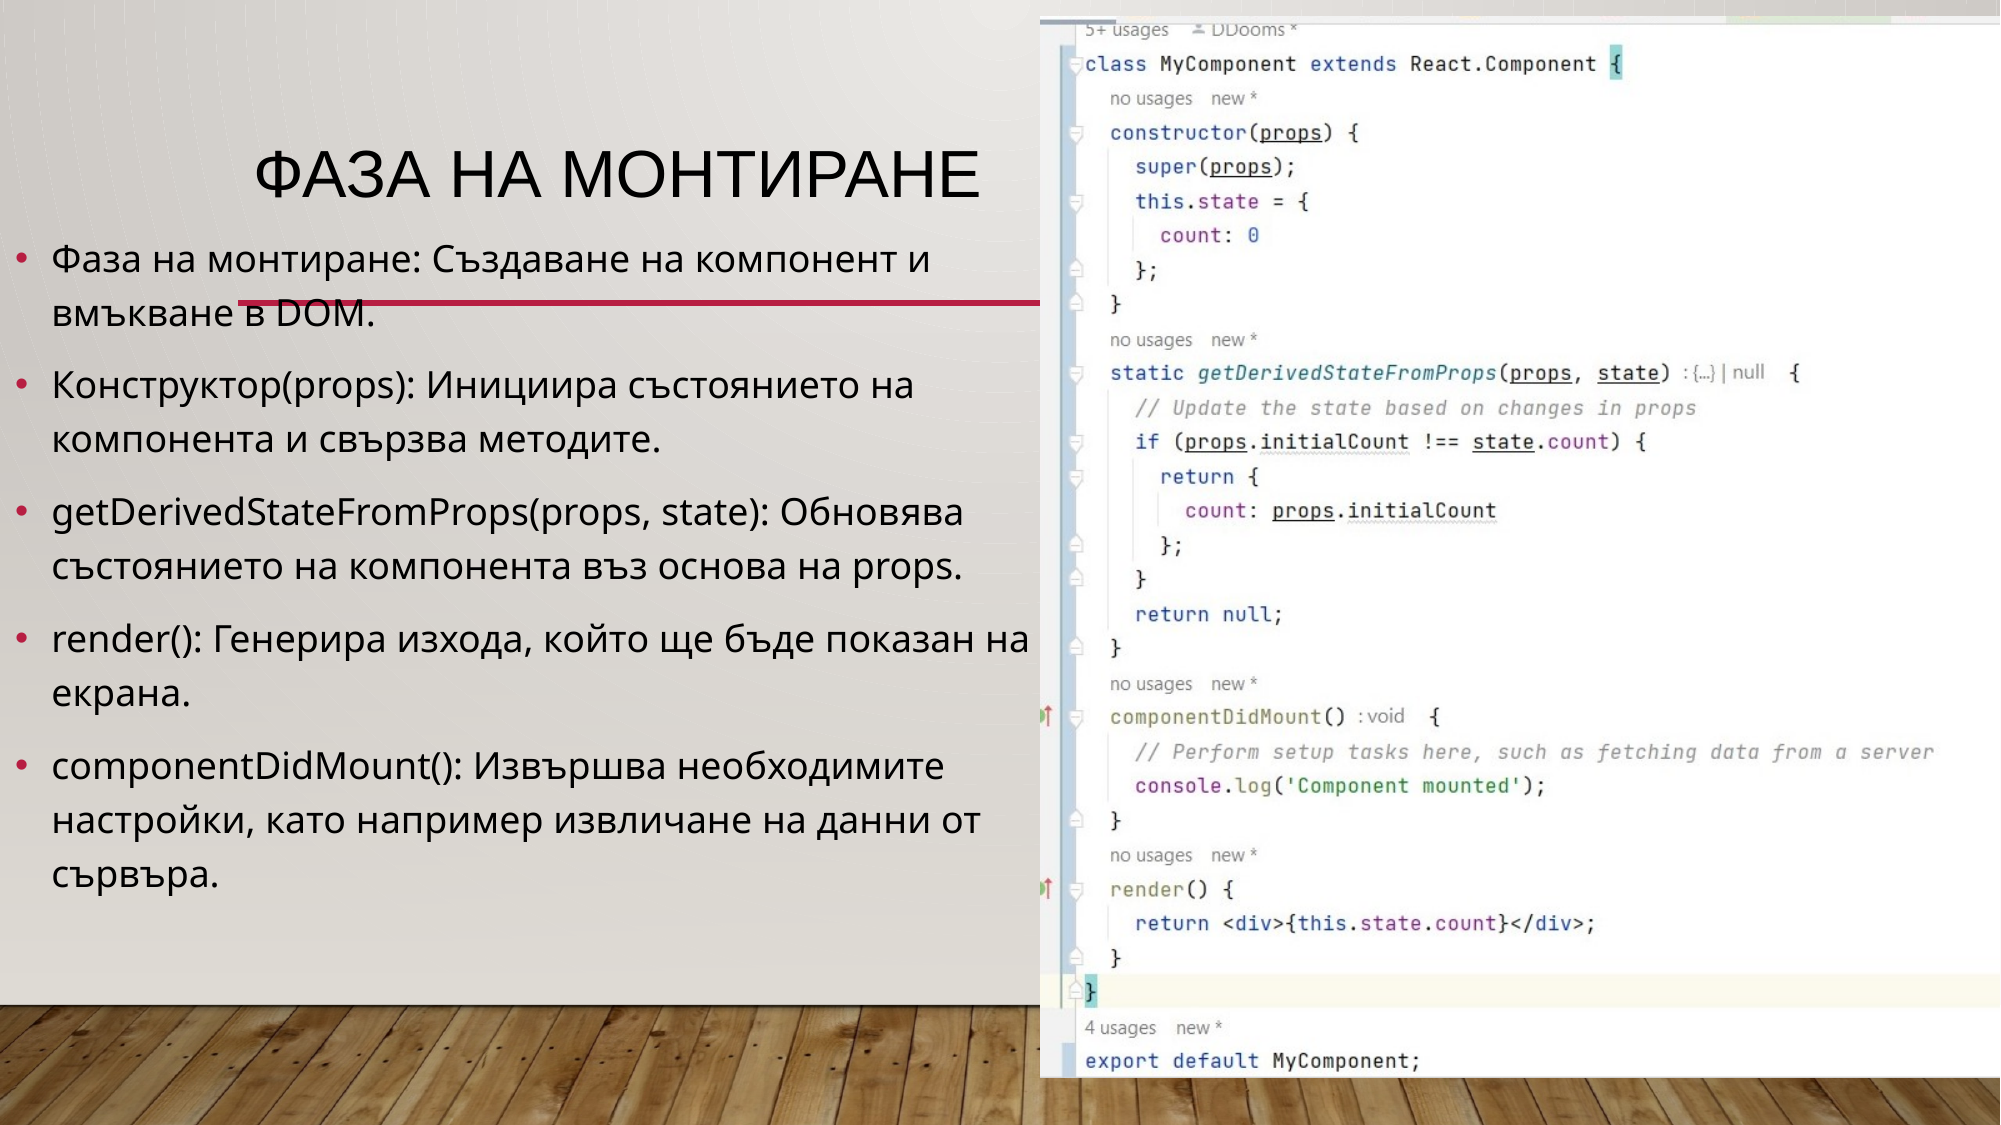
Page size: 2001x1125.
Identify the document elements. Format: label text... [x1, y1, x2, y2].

title Фаза на монтиране [238, 131, 1039, 218]
list Фаза на монтиране: Създаване на компонент и вмъкване в DOM. Конструктор(props): Инициира състоянието на компонента и свързва методите. getDerivedStateFromProps(props, state): Обновява състоянието на компонента въз основа на props. render(): Генерира изхода, който ще бъде показан на екрана. componentDidMount(): Извършва необходимите настройки, като например извличане на данни от сървъра. [0, 218, 1039, 907]
picture [0, 16, 2000, 1125]
